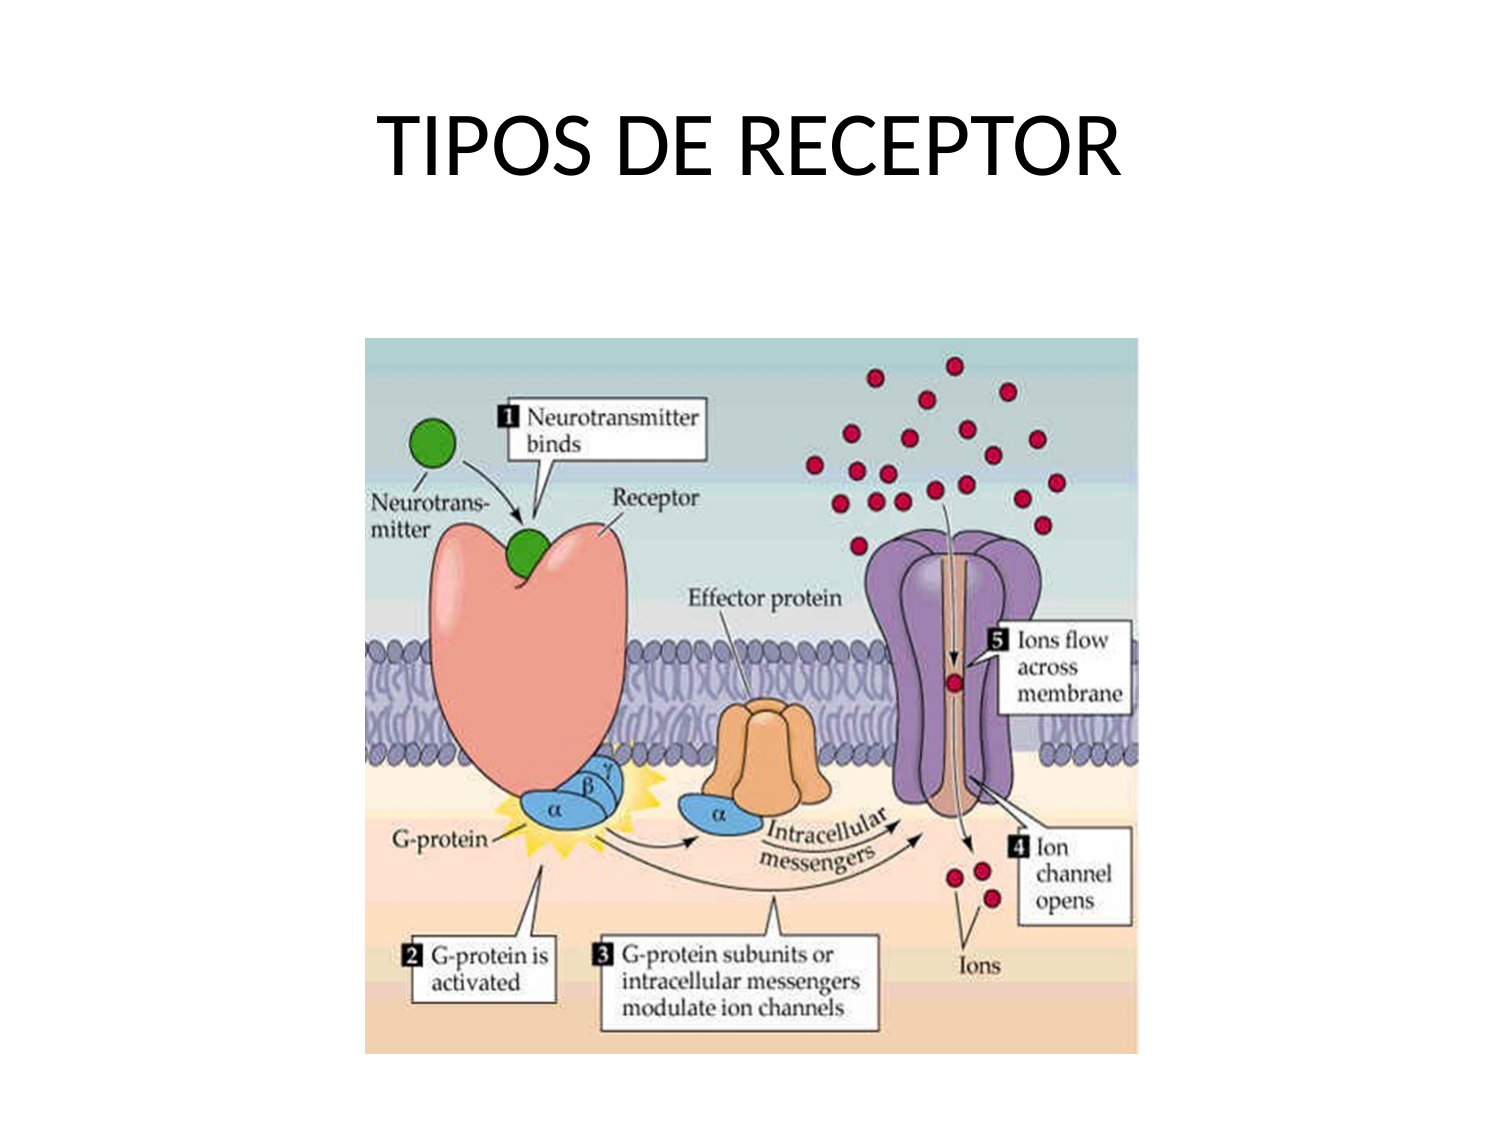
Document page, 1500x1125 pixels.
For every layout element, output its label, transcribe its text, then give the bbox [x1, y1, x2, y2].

picture [365, 337, 1139, 1054]
title TIPOS DE RECEPTOR [75, 45, 1425, 233]
